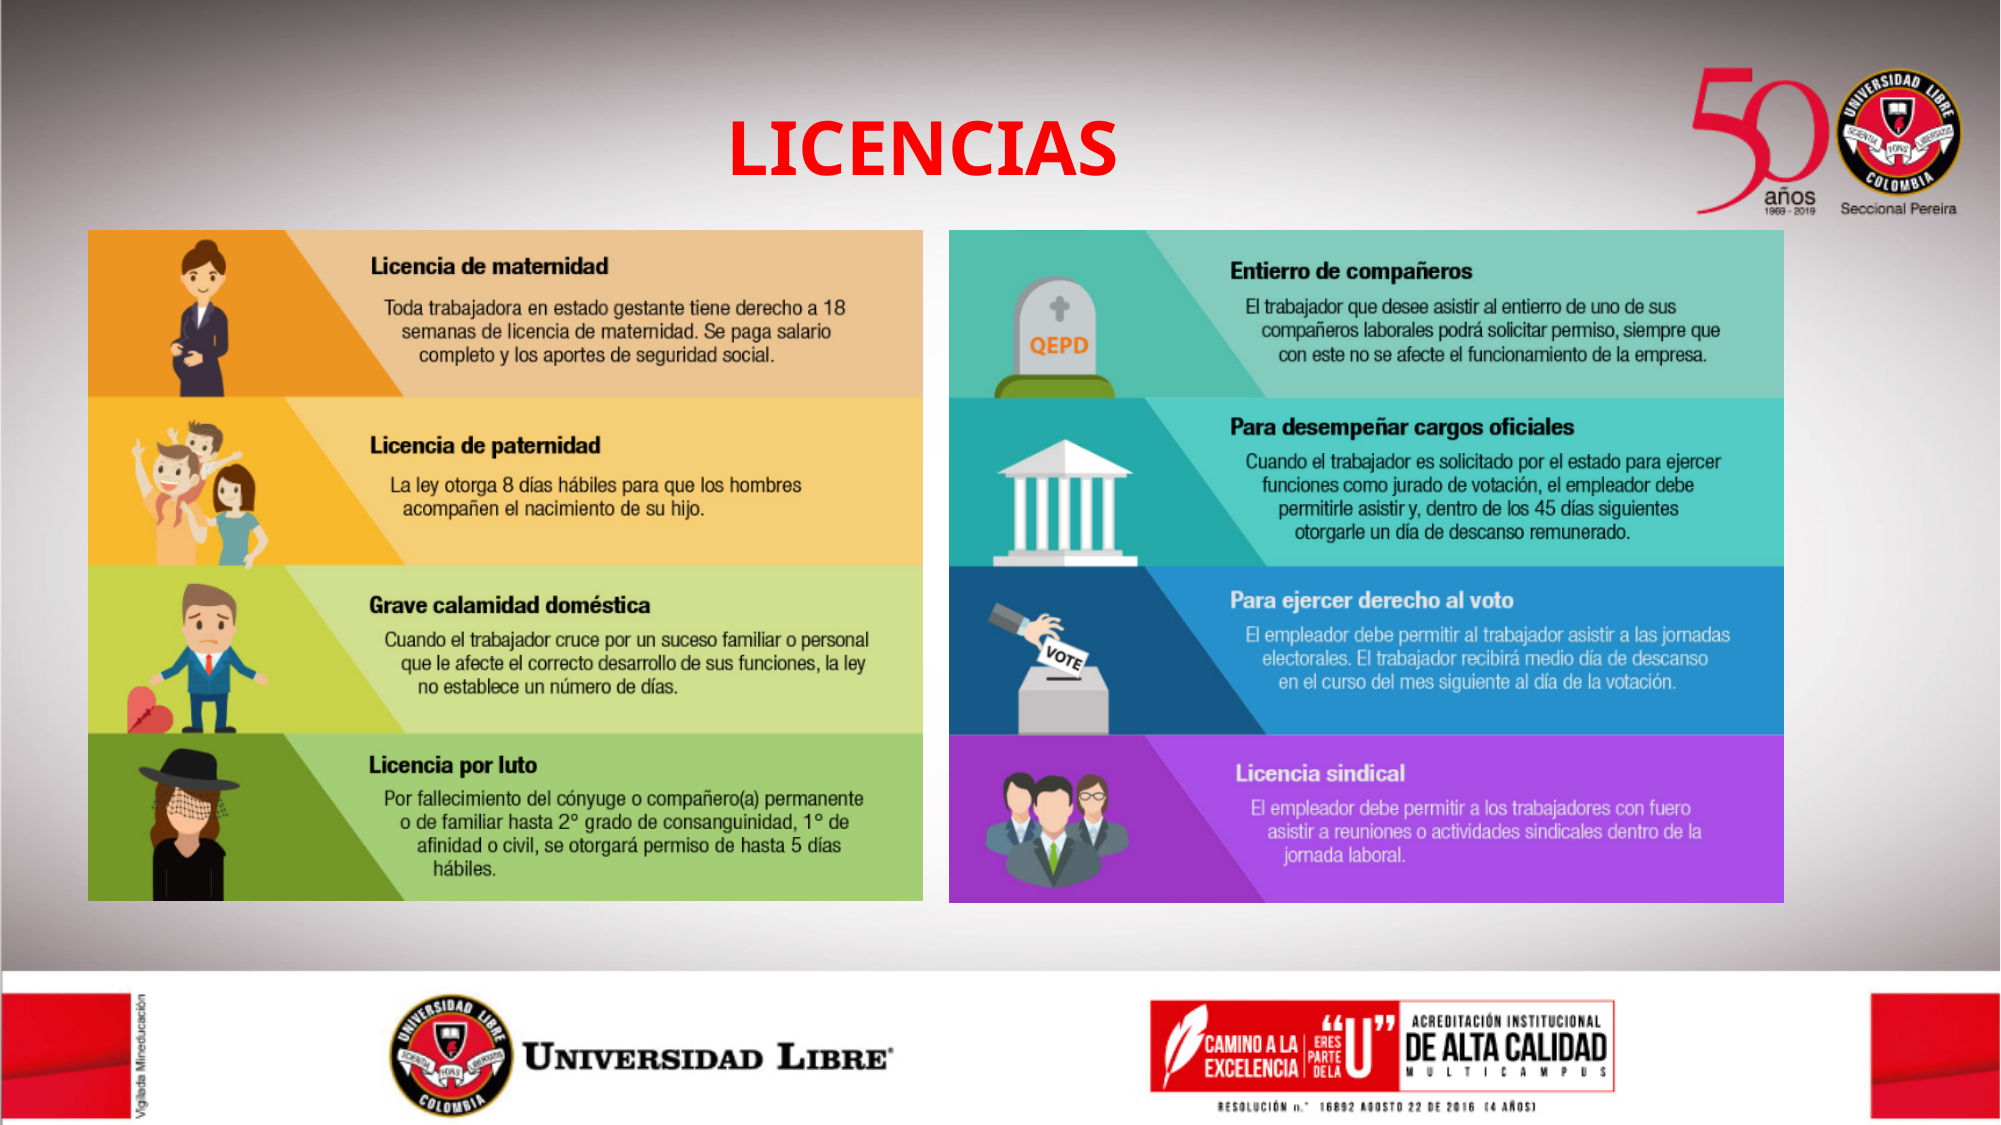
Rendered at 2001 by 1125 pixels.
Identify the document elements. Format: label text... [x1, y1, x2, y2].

picture [0, 0, 2001, 1125]
title LICENCIAS [172, 59, 1673, 200]
